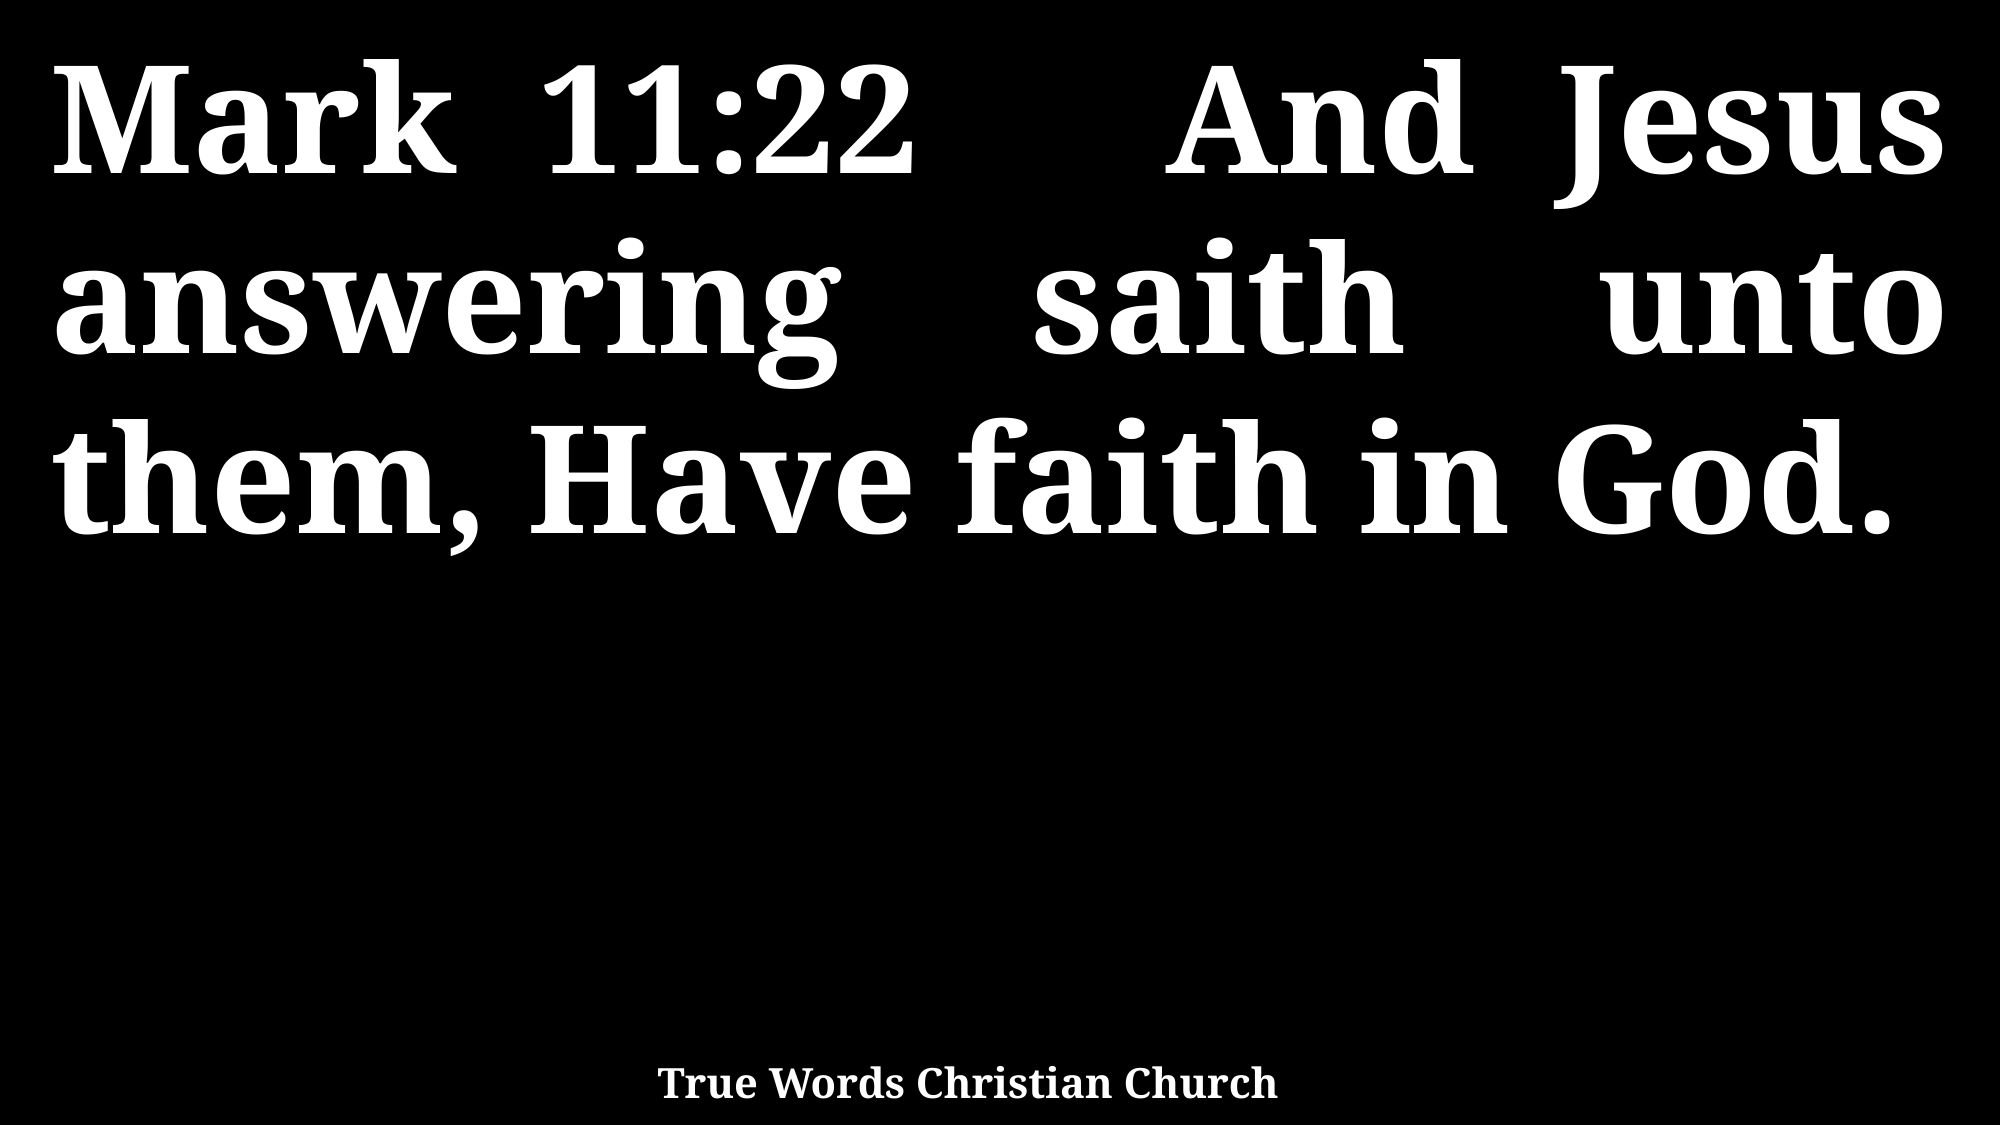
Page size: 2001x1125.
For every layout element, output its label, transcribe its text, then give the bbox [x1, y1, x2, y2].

text_box True Words Christian Church [642, 1049, 1294, 1114]
text_box Mark 11:22 And Jesus answering saith unto them, Have faith in God. [35, 16, 1965, 571]
